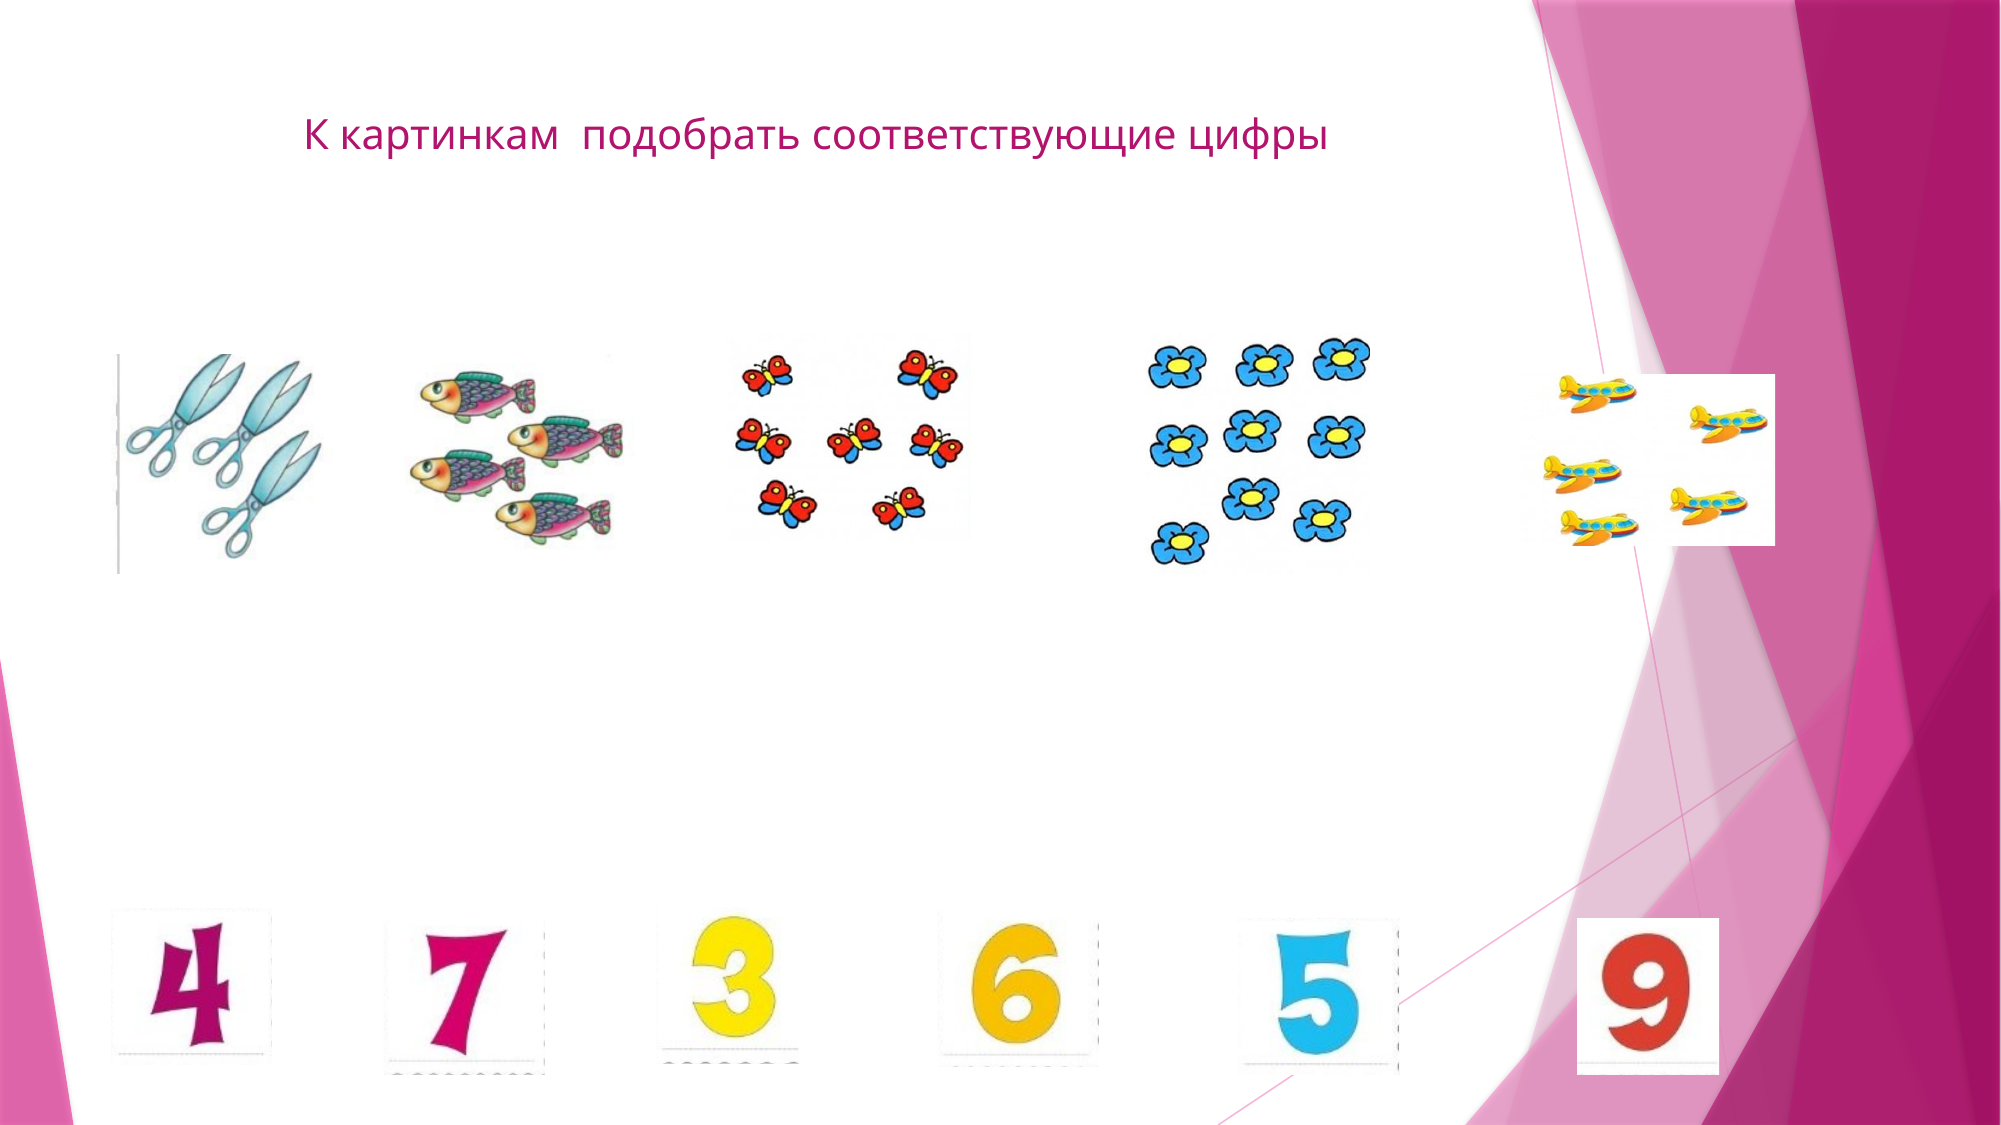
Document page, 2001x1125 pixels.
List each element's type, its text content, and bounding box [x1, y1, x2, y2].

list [402, 353, 635, 566]
picture [1520, 373, 1776, 547]
picture [1576, 917, 1720, 1076]
picture [110, 907, 273, 1066]
picture [110, 353, 336, 575]
title К картинкам подобрать соответствующие цифры [111, 99, 1522, 317]
picture [1237, 917, 1400, 1076]
picture [1138, 332, 1371, 575]
picture [727, 332, 972, 541]
picture [937, 909, 1100, 1067]
picture [383, 917, 546, 1076]
picture [656, 906, 800, 1065]
